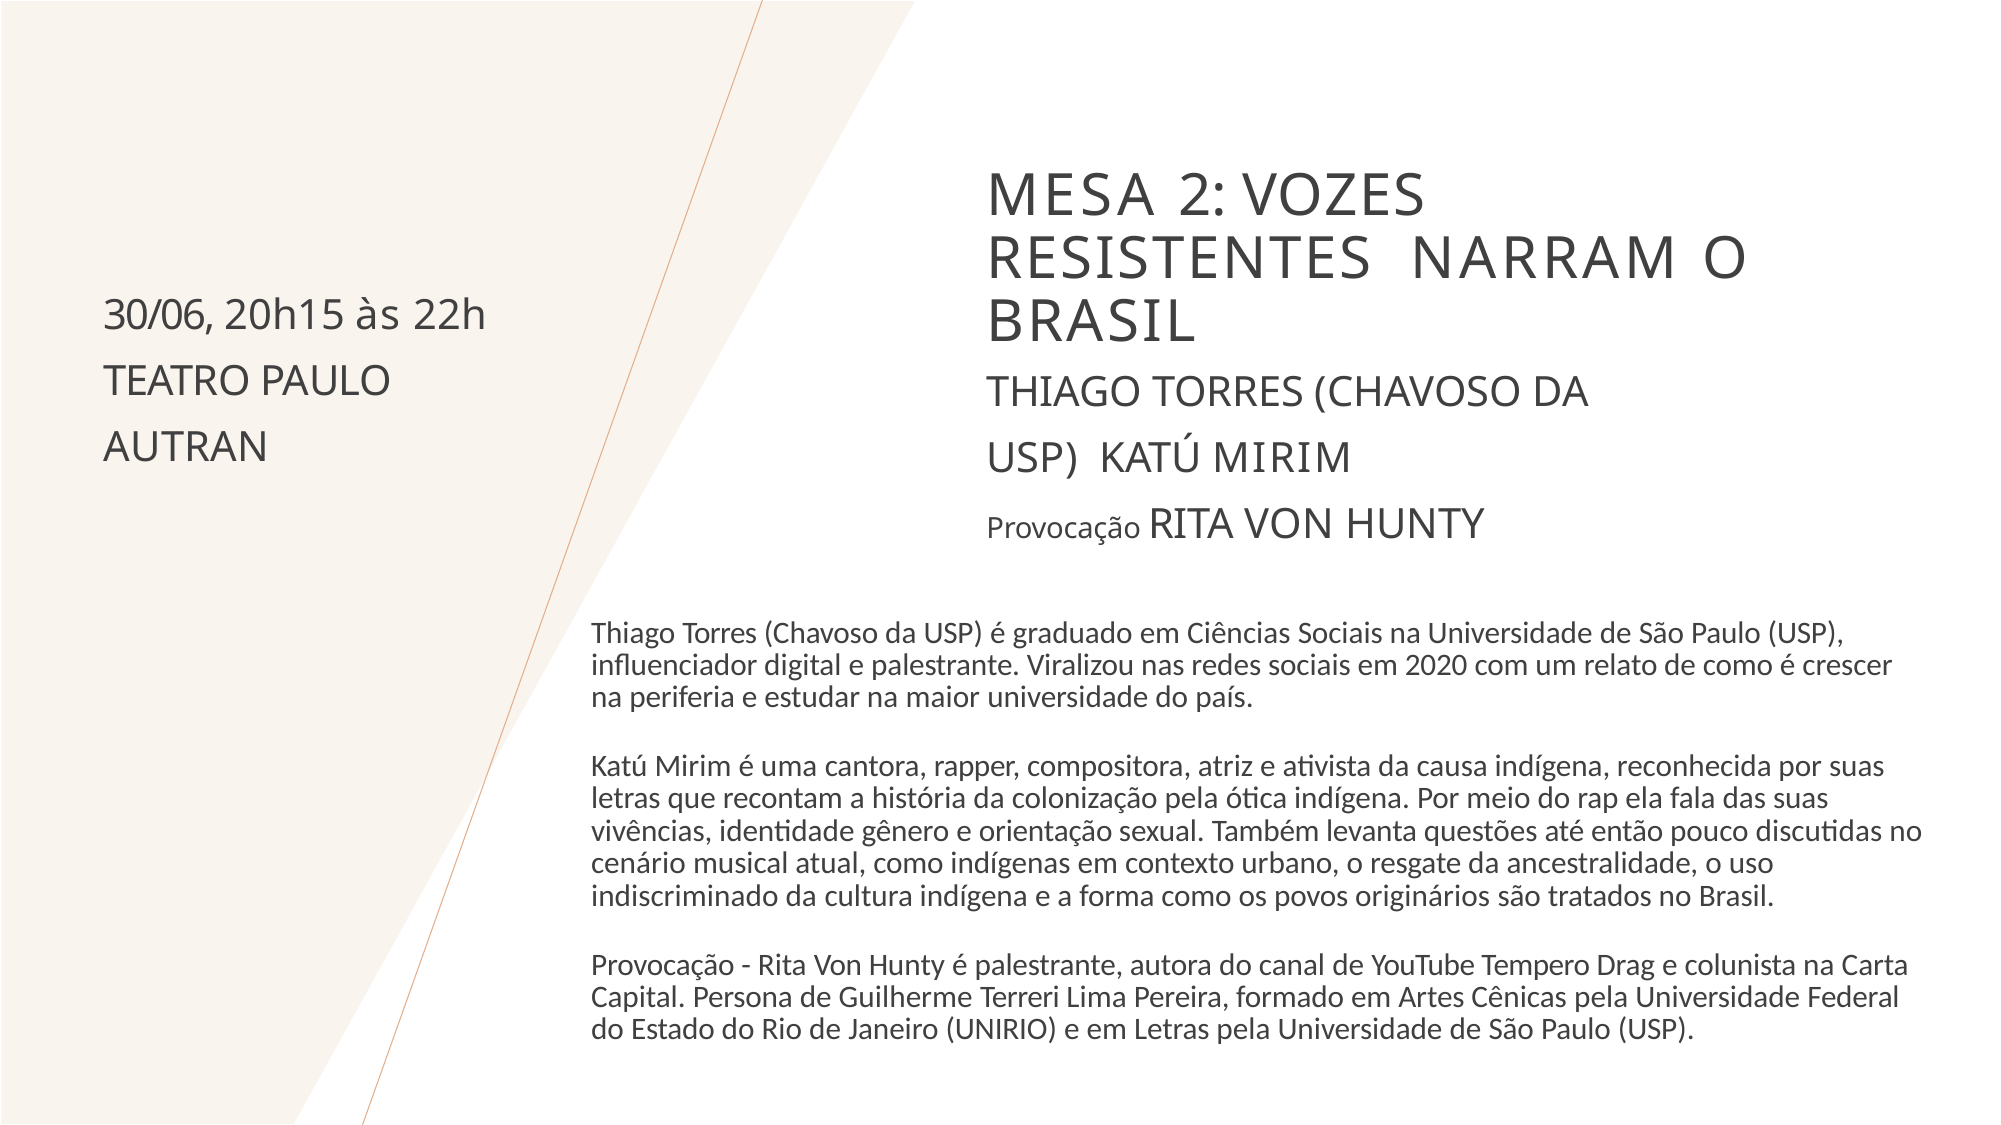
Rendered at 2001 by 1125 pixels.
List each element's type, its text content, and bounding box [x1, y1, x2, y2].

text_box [1, 0, 916, 1125]
title MESA 2: VOZES RESISTENTES NARRAM O BRASIL [984, 154, 1798, 354]
text_box Thiago Torres (Chavoso da USP) é graduado em Ciências Sociais na Universidade de São Paulo (USP), influenciador digital e palestrante. Viralizou nas redes sociais em 2020 com um relato de como é crescer na periferia e estudar na maior universidade do país. Katú Mirim é uma cantora, rapper, compositora, atriz e ativista da causa indígena, reconhecida por suas letras que recontam a história da colonização pela ótica indígena. Por meio do rap ela fala das suas vivências, identidade gênero e orientação sexual. Também levanta questões até então pouco discutidas no cenário musical atual, como indígenas em contexto urbano, o resgate da ancestralidade, o uso indiscriminado da cultura indígena e a forma como os povos originários são tratados no Brasil. Provocação - Rita Von Hunty é palestrante, autora do canal de YouTube Tempero Drag e colunista na Carta Capital. Persona de Guilherme Terreri Lima Pereira, formado em Artes Cênicas pela Universidade Federal do Estado do Rio de Janeiro (UNIRIO) e em Letras pela Universidade de São Paulo (USP). [920, 609, 1939, 1046]
text_box THIAGO TORRES (CHAVOSO DA USP) KATÚ MIRIM Provocação RITA VON HUNTY [984, 347, 1647, 547]
